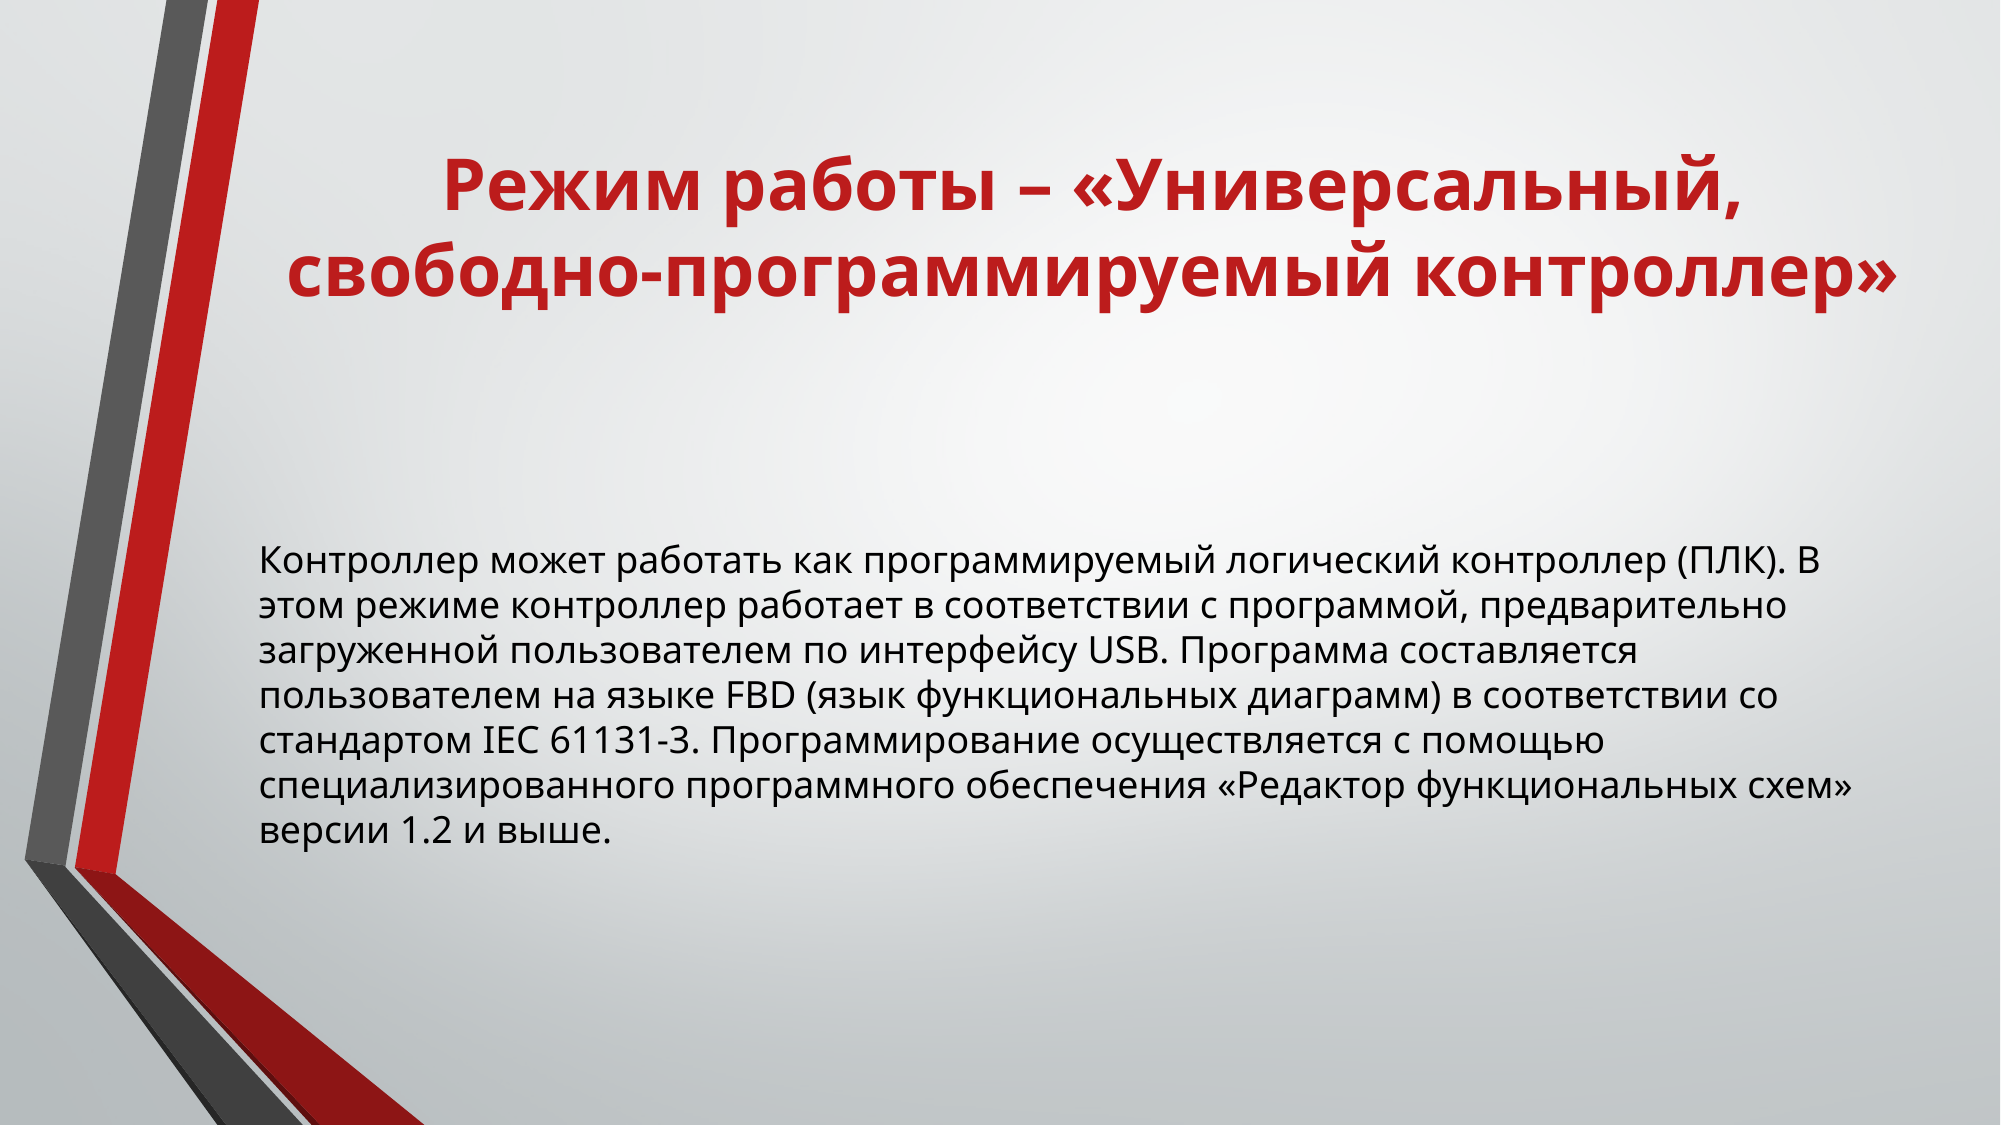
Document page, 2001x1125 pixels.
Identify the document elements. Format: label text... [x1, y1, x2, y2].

list Контроллер может работать как программируемый логический контроллер (ПЛК). В этом режиме контроллер работает в соответствии с программой, предварительно загруженной пользователем по интерфейсу USB. Программа составляется пользователем на языке FBD (язык функциональных диаграмм) в соответствии со стандартом IEC 61131-3. Программирование осуществляется с помощью специализированного программного обеспечения «Редактор функциональных схем» версии 1.2 и выше. [243, 437, 1887, 950]
title Режим работы – «Универсальный, свободно-программируемый контроллер» [271, 123, 1915, 412]
